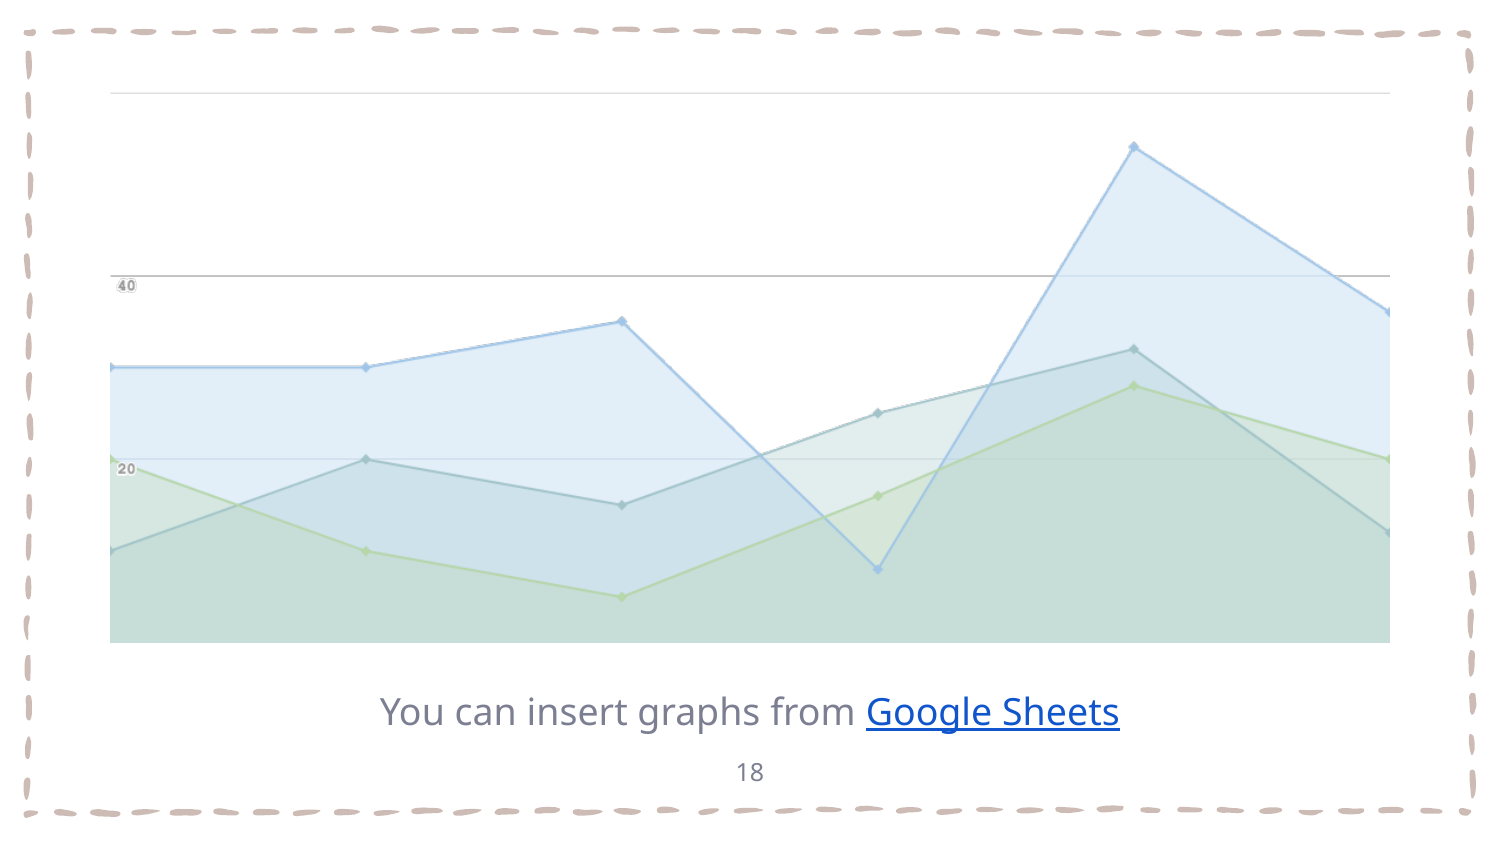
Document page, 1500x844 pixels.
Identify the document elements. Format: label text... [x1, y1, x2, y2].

picture [109, 92, 1391, 643]
slide_number 18 [0, 741, 1500, 807]
list You can insert graphs from Google Sheets [75, 672, 1425, 741]
